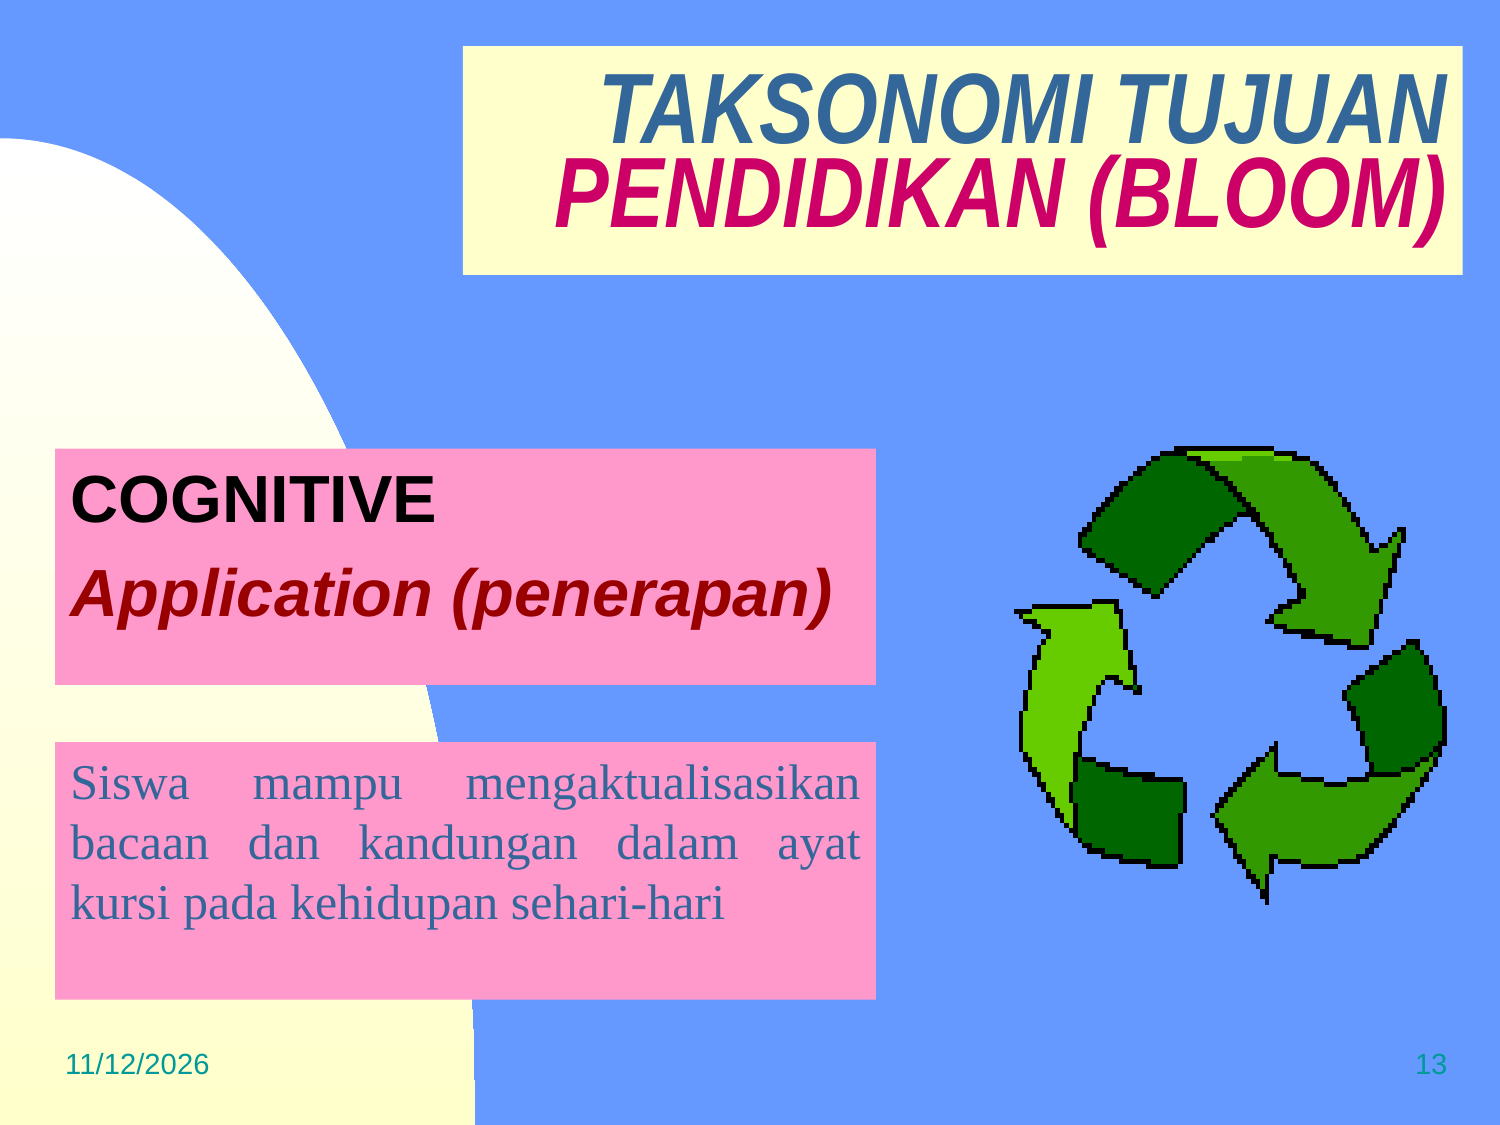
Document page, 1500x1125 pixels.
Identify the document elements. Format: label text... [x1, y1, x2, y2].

title TAKSONOMI TUJUAN PENDIDIKAN (BLOOM) [462, 46, 1463, 275]
text_box Siswa mampu mengaktualisasikan bacaan dan kandungan dalam ayat kursi pada kehidupan sehari-hari [55, 742, 876, 1000]
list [1001, 436, 1461, 906]
slide_number 13 [1149, 1024, 1463, 1101]
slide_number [49, 1024, 363, 1101]
list COGNITIVE Application (penerapan) [55, 448, 876, 685]
